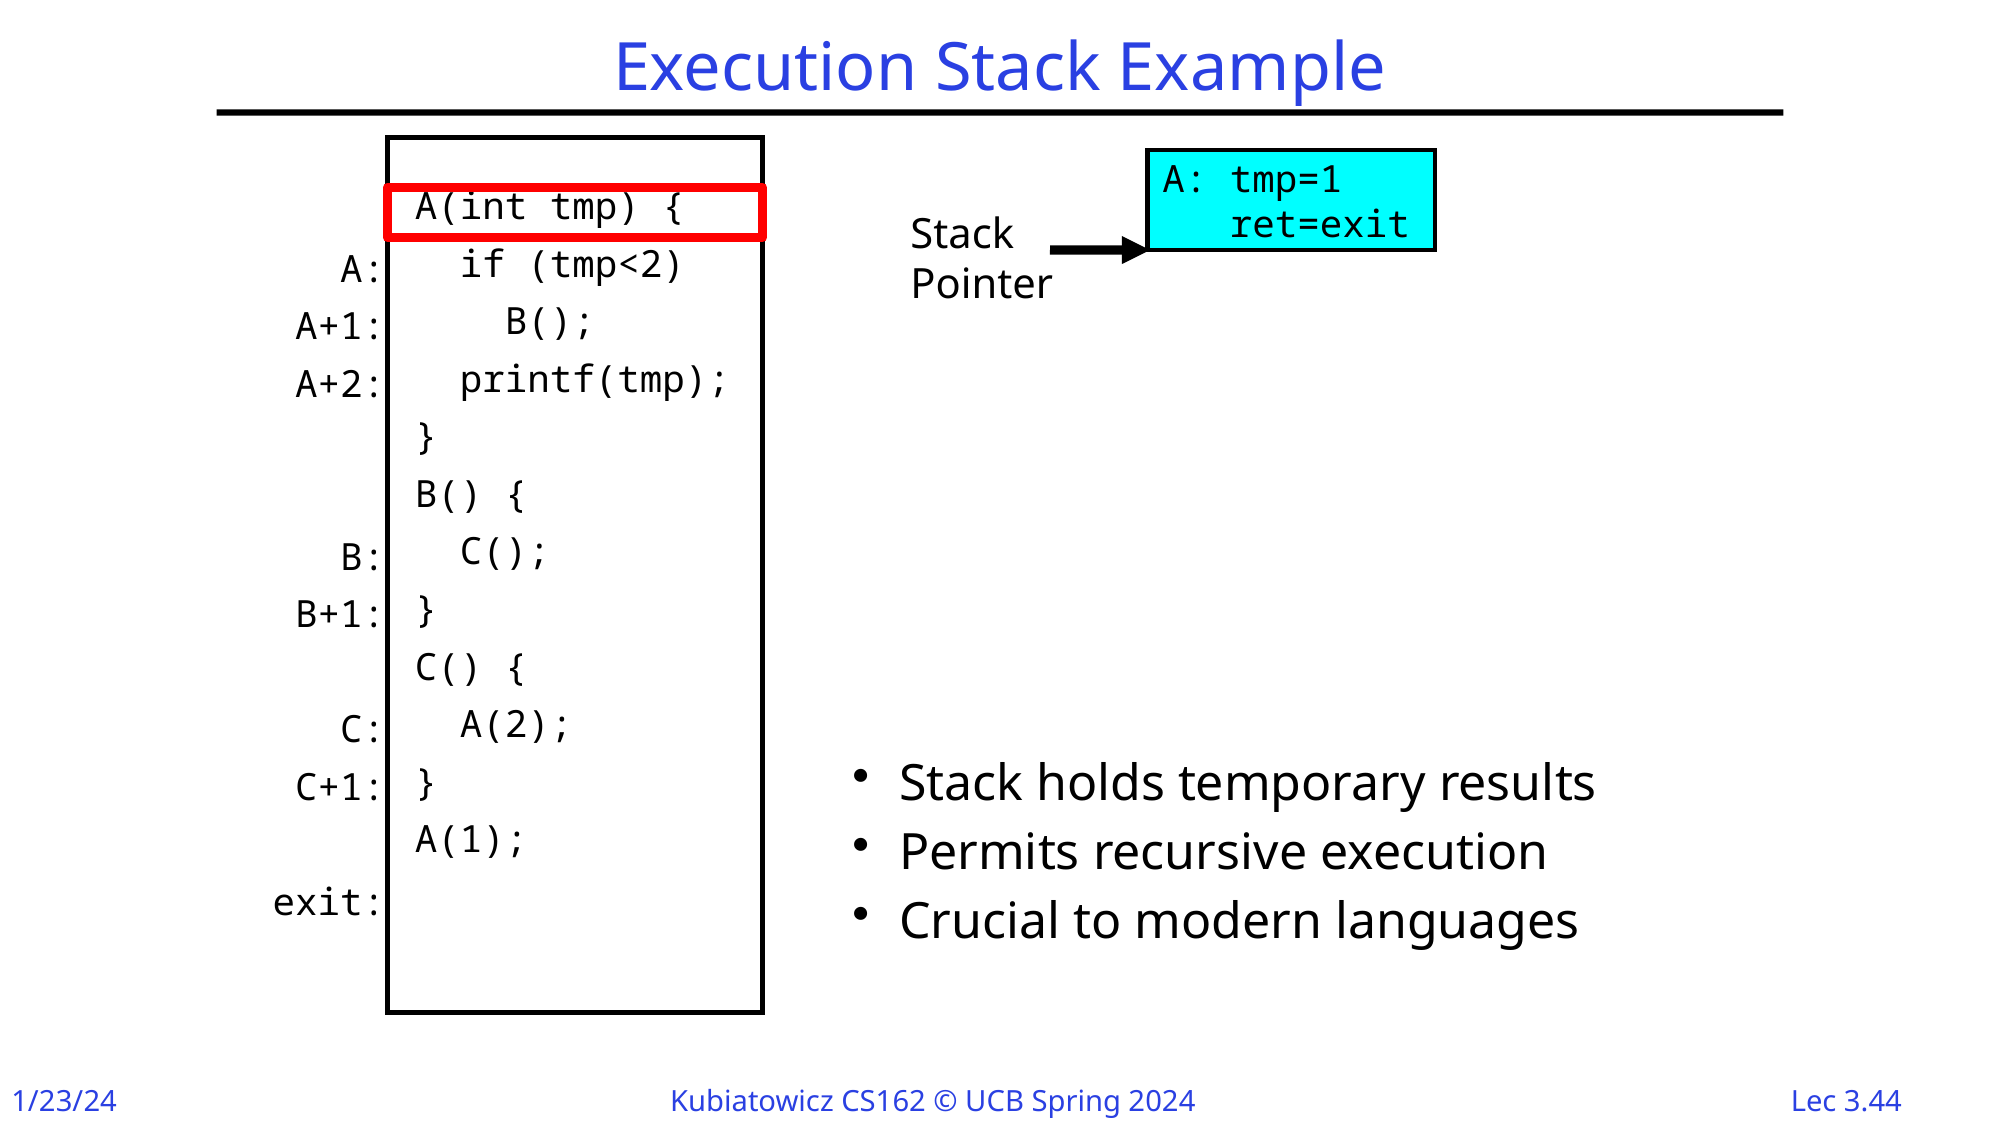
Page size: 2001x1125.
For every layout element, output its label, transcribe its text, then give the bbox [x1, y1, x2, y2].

title Execution Stack Example [216, 24, 1784, 113]
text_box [899, 199, 1151, 317]
text_box A: tmp=1 ret=exit [1147, 149, 1436, 250]
text_box A: A+1: A+2: B: B+1: C: C+1: exit: [249, 237, 382, 930]
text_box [387, 137, 763, 1013]
list Stack holds temporary results Permits recursive execution Crucial to modern languages [837, 750, 1675, 963]
